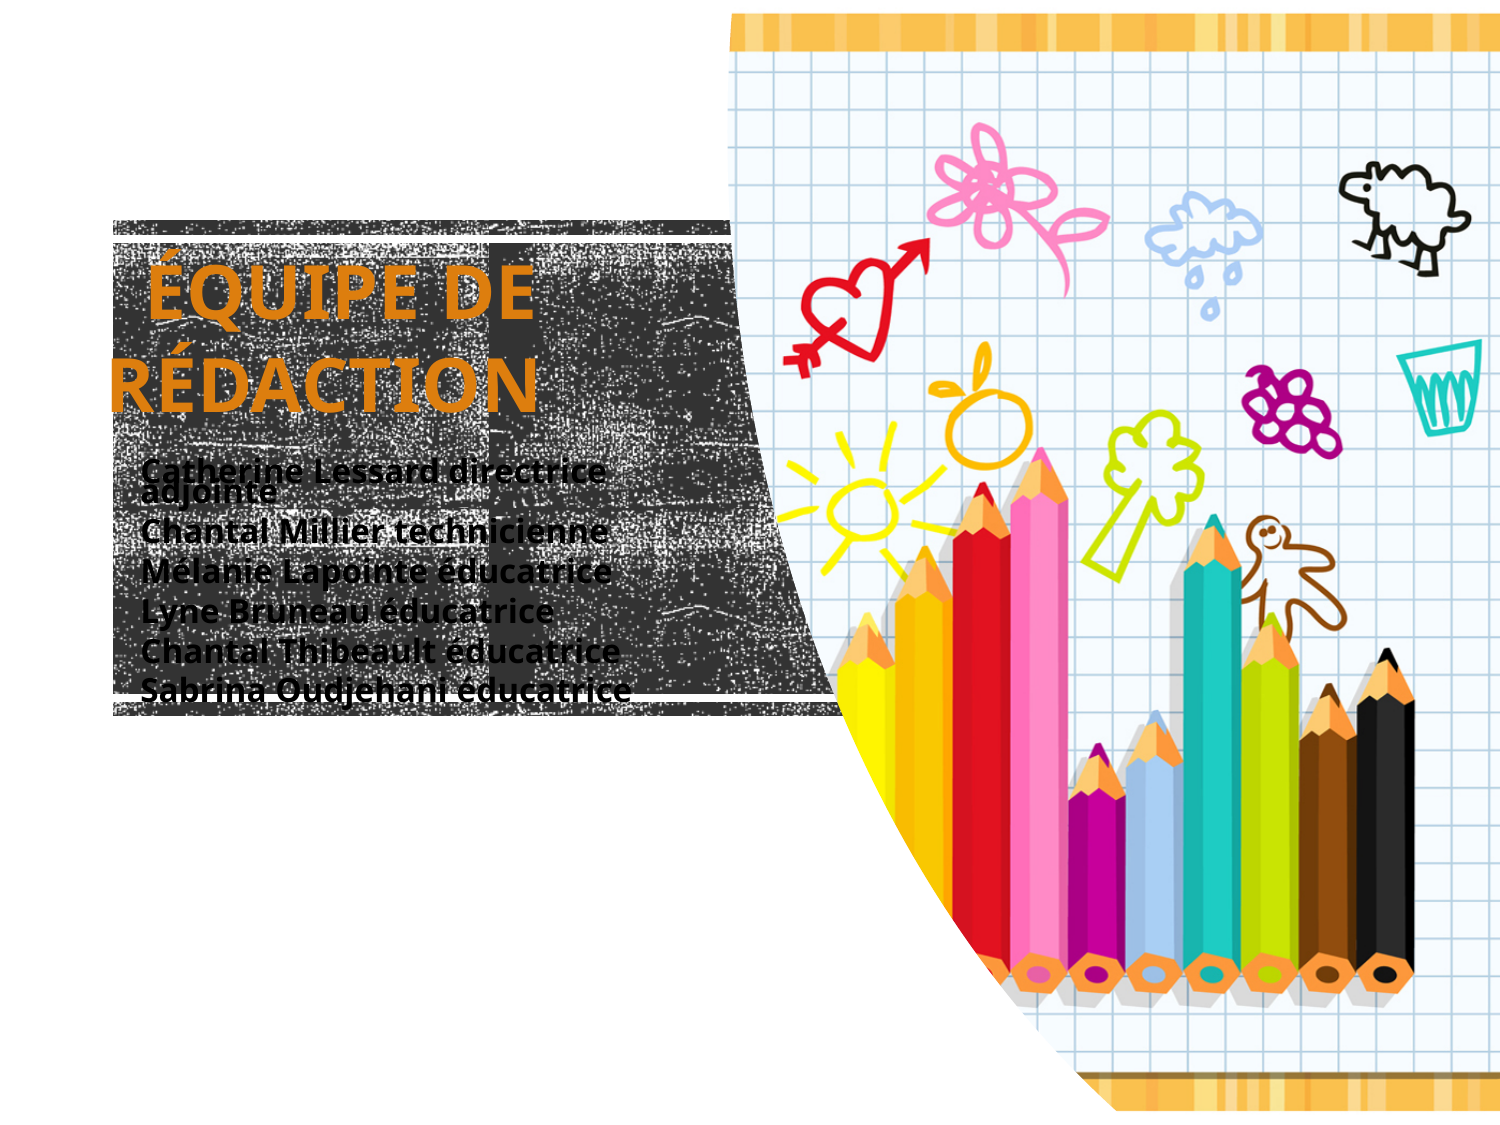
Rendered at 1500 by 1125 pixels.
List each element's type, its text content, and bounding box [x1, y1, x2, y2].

title Catherine Lessard directrice adjointe Chantal Millier technicienne Mélanie Lapointe éducatrice Lyne Bruneau éducatrice Chantal Thibeault éducatrice Sabrina Oudjehani éducatrice [125, 460, 726, 981]
subtitle Équipe de rédaction [56, 184, 593, 437]
picture [727, 0, 1500, 1124]
